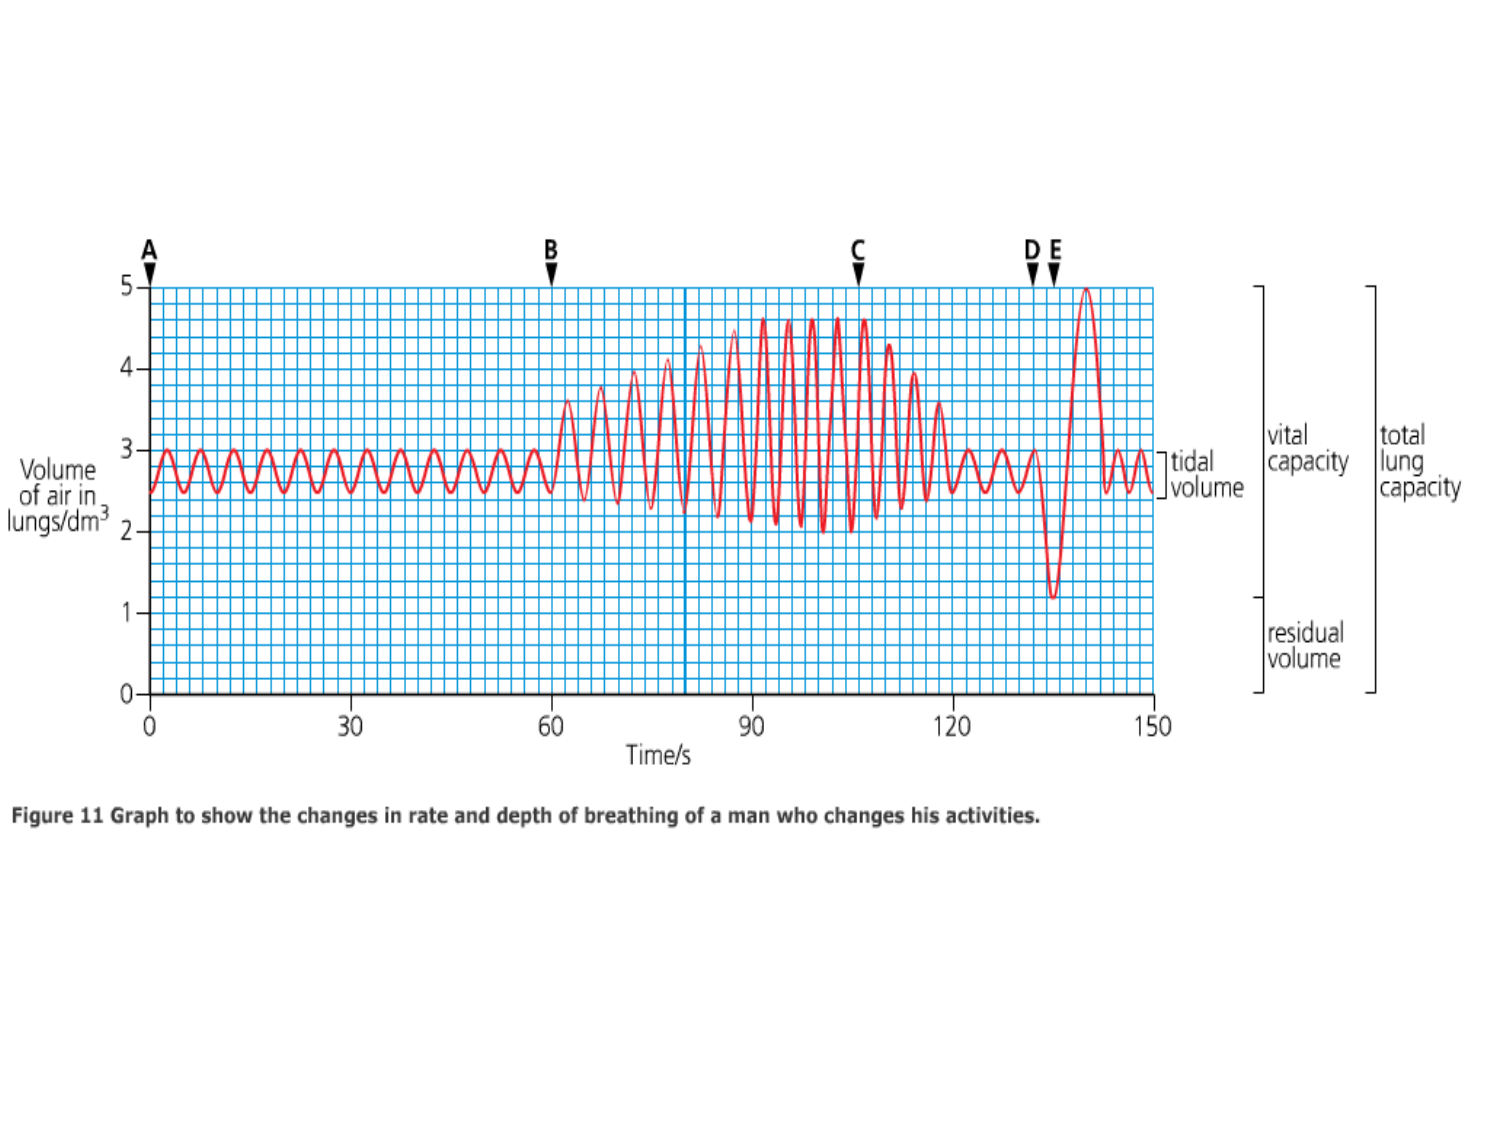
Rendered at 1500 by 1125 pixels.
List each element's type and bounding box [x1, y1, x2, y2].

picture [0, 70, 1477, 954]
